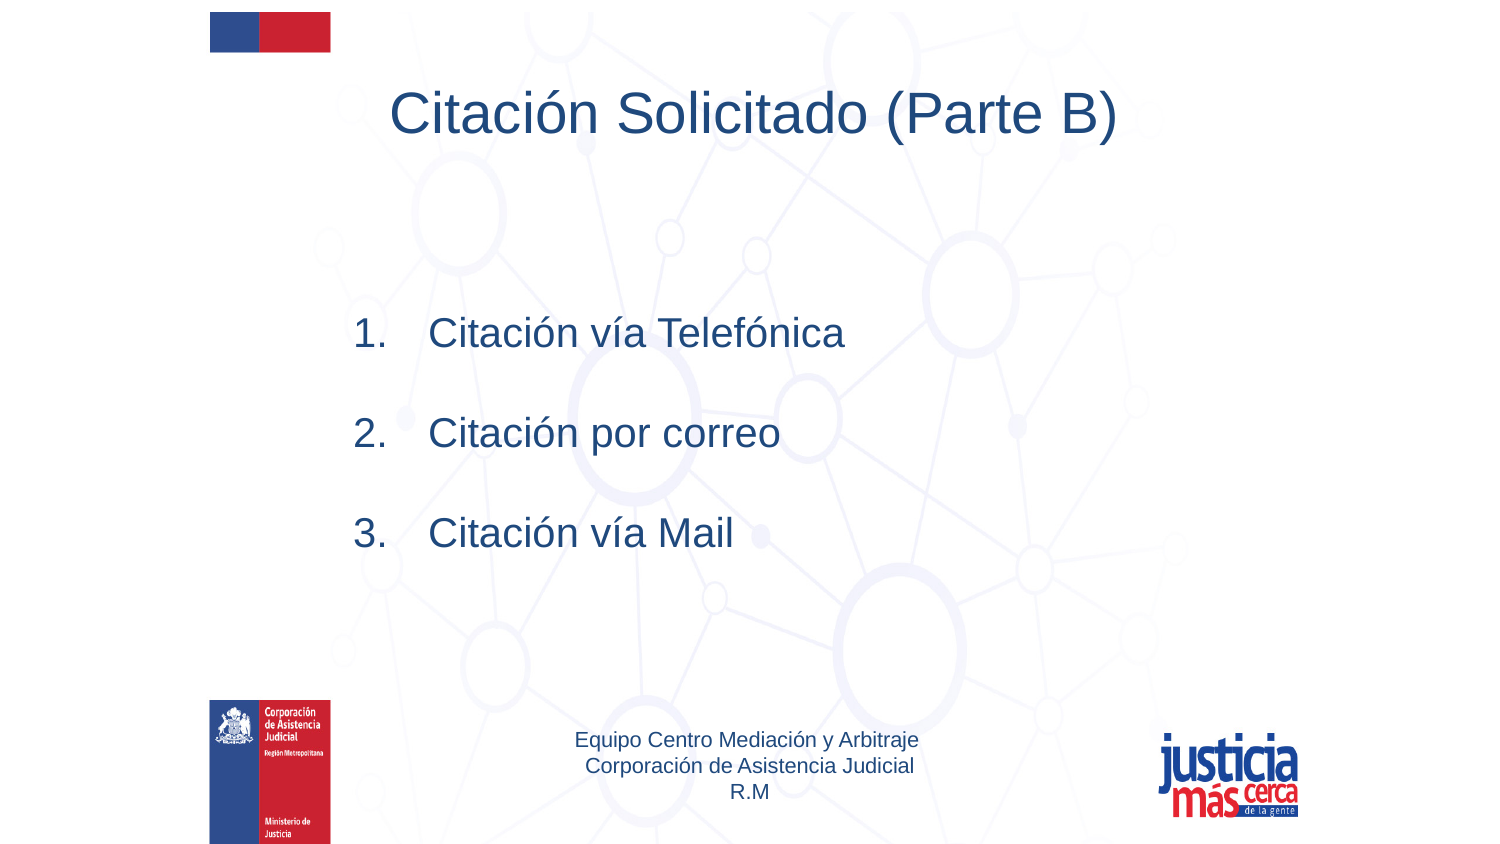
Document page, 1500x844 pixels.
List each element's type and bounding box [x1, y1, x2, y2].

picture [187, 12, 1313, 844]
